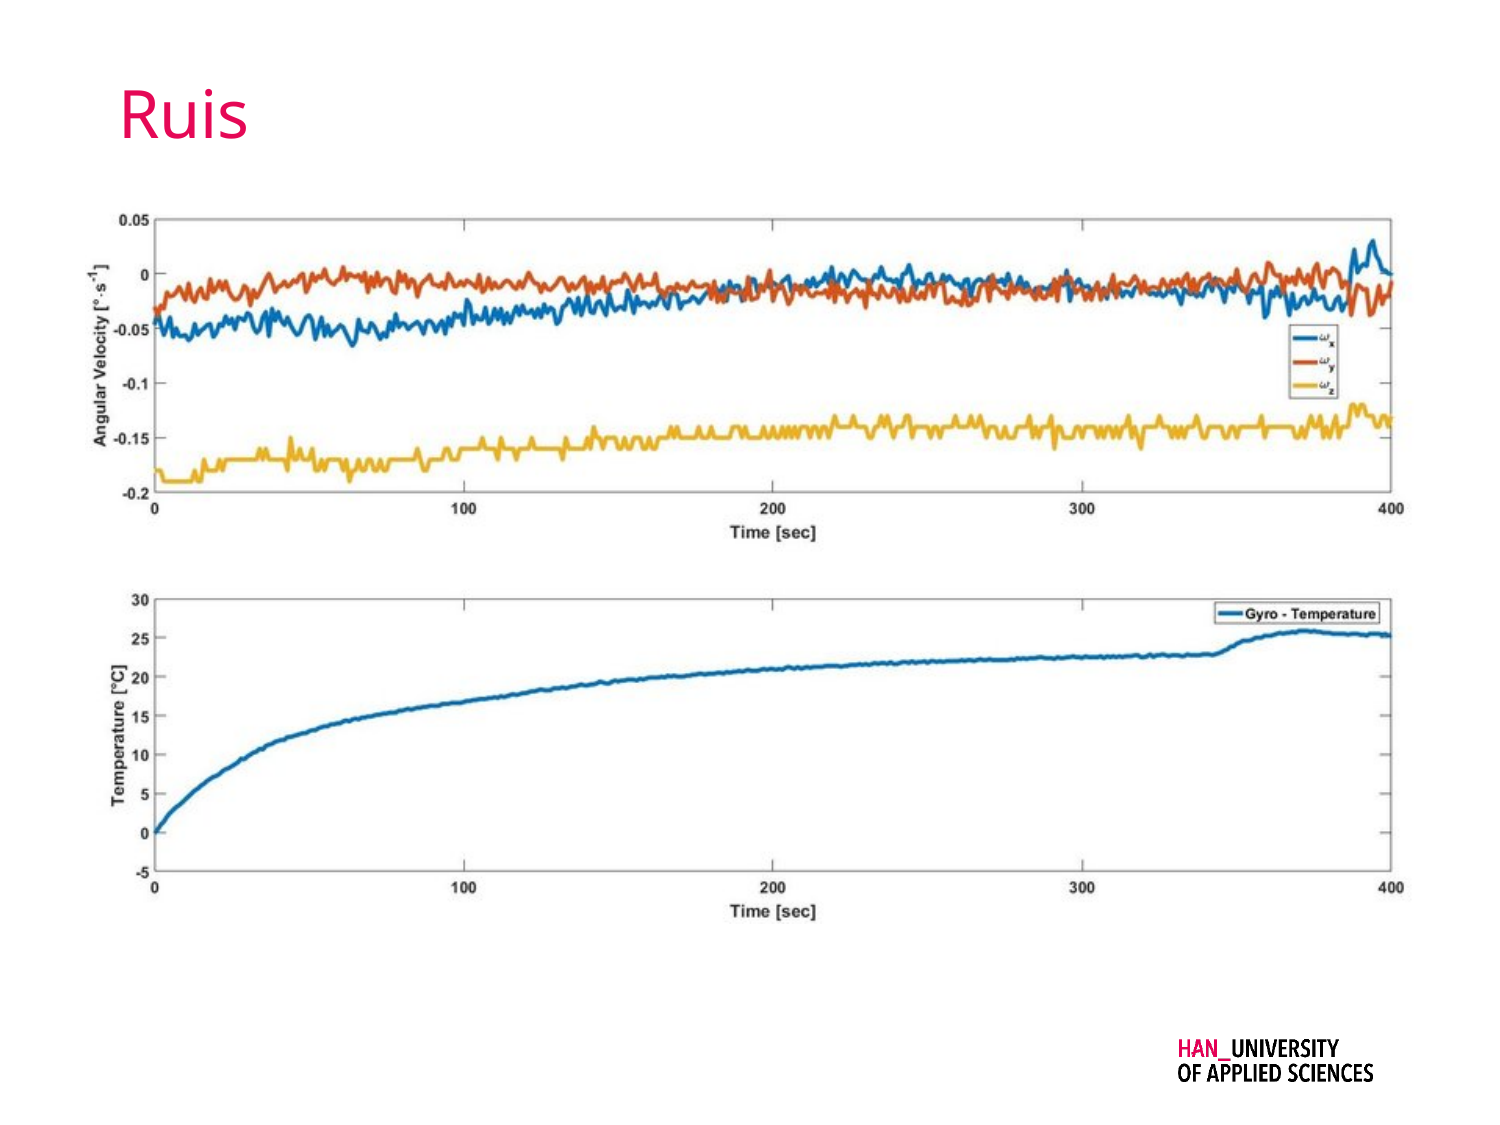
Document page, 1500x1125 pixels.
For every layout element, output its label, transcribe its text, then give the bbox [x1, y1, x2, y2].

title Ruis [103, 59, 1397, 161]
picture [1172, 1021, 1396, 1119]
picture [85, 201, 1415, 924]
